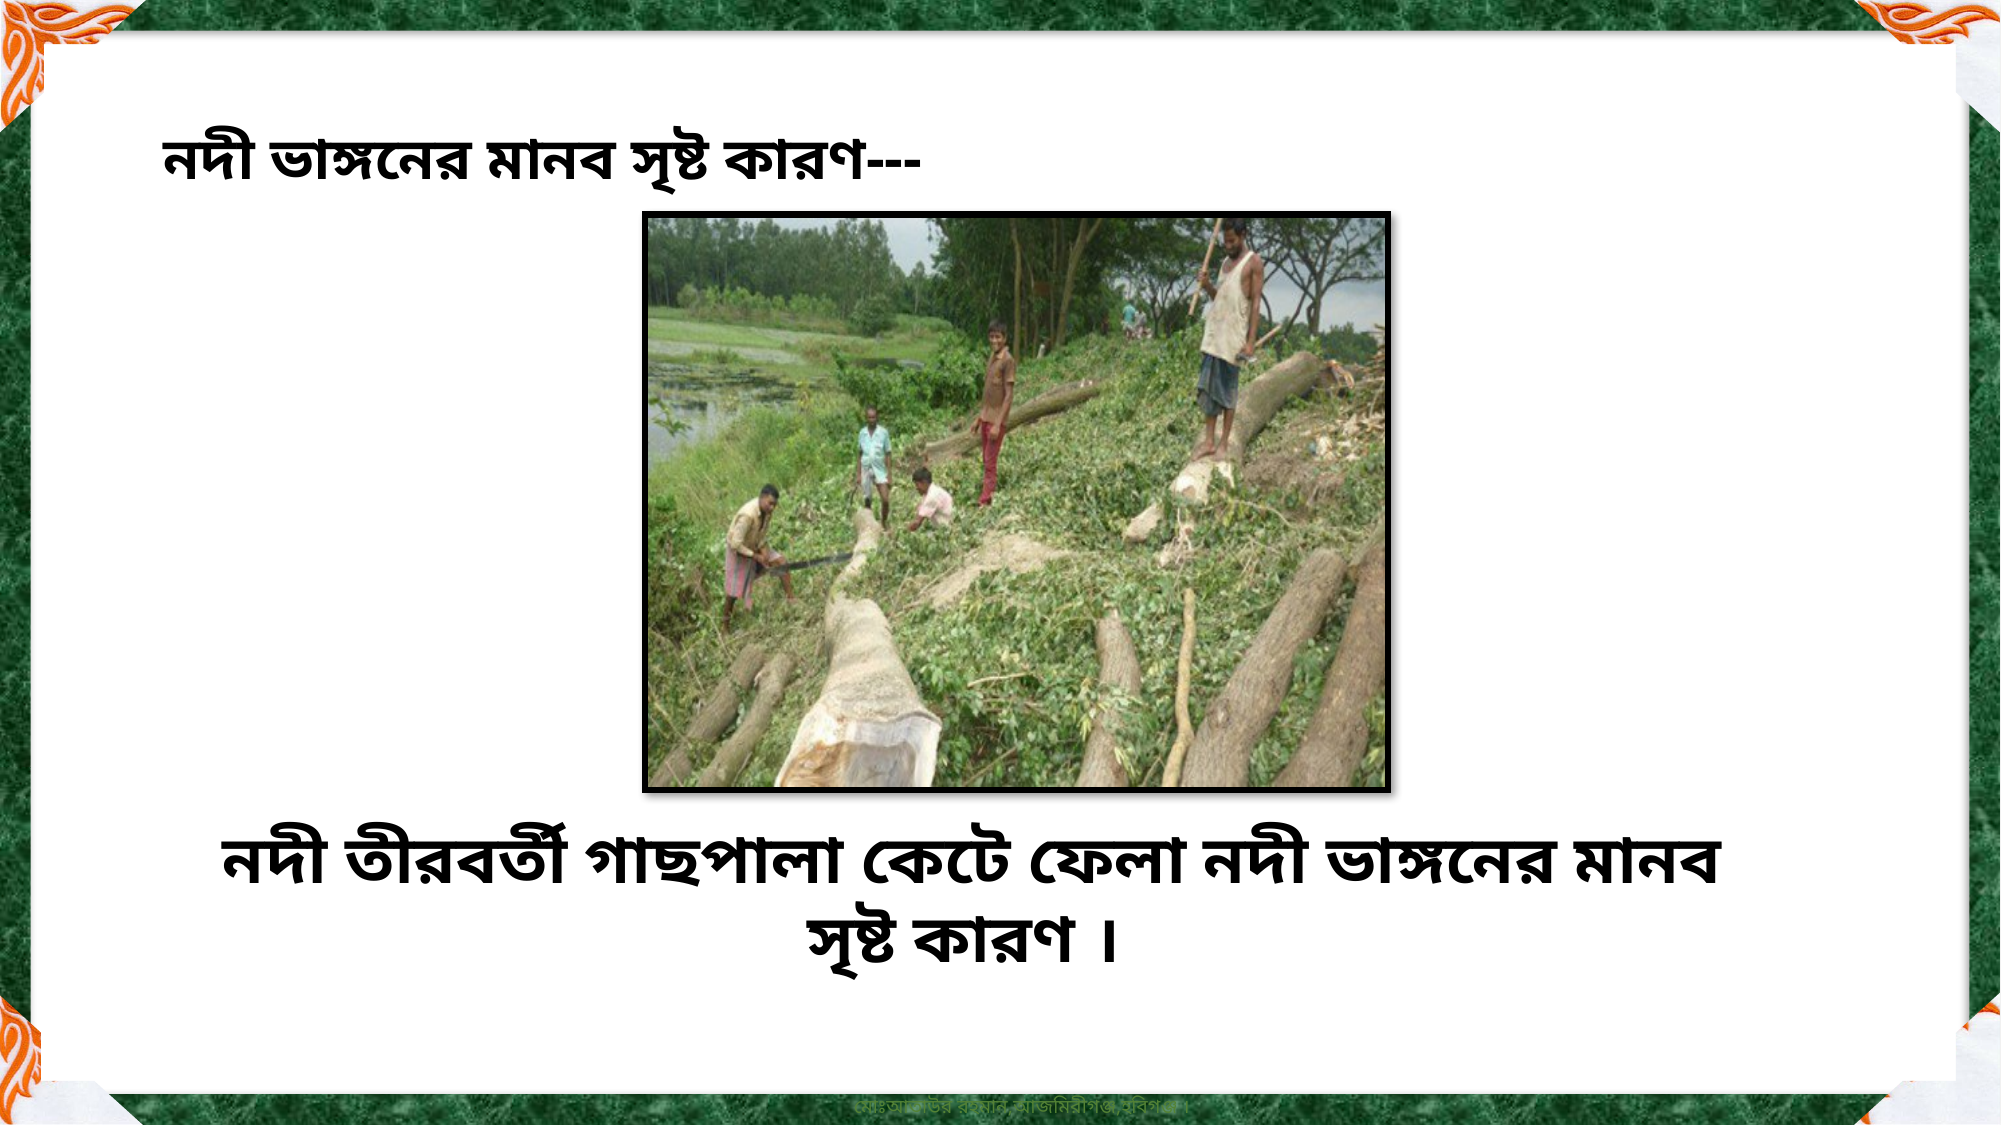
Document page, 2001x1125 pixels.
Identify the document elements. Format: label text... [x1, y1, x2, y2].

picture [0, 0, 2001, 1125]
text_box নদী তীরবর্তী গাছপালা কেটে ফেলা নদী ভাঙ্গনের মানব সৃষ্ট কারণ । [172, 808, 1773, 984]
text_box নদী ভাঙ্গনের মানব সৃষ্ট কারণ--- [148, 114, 1199, 199]
